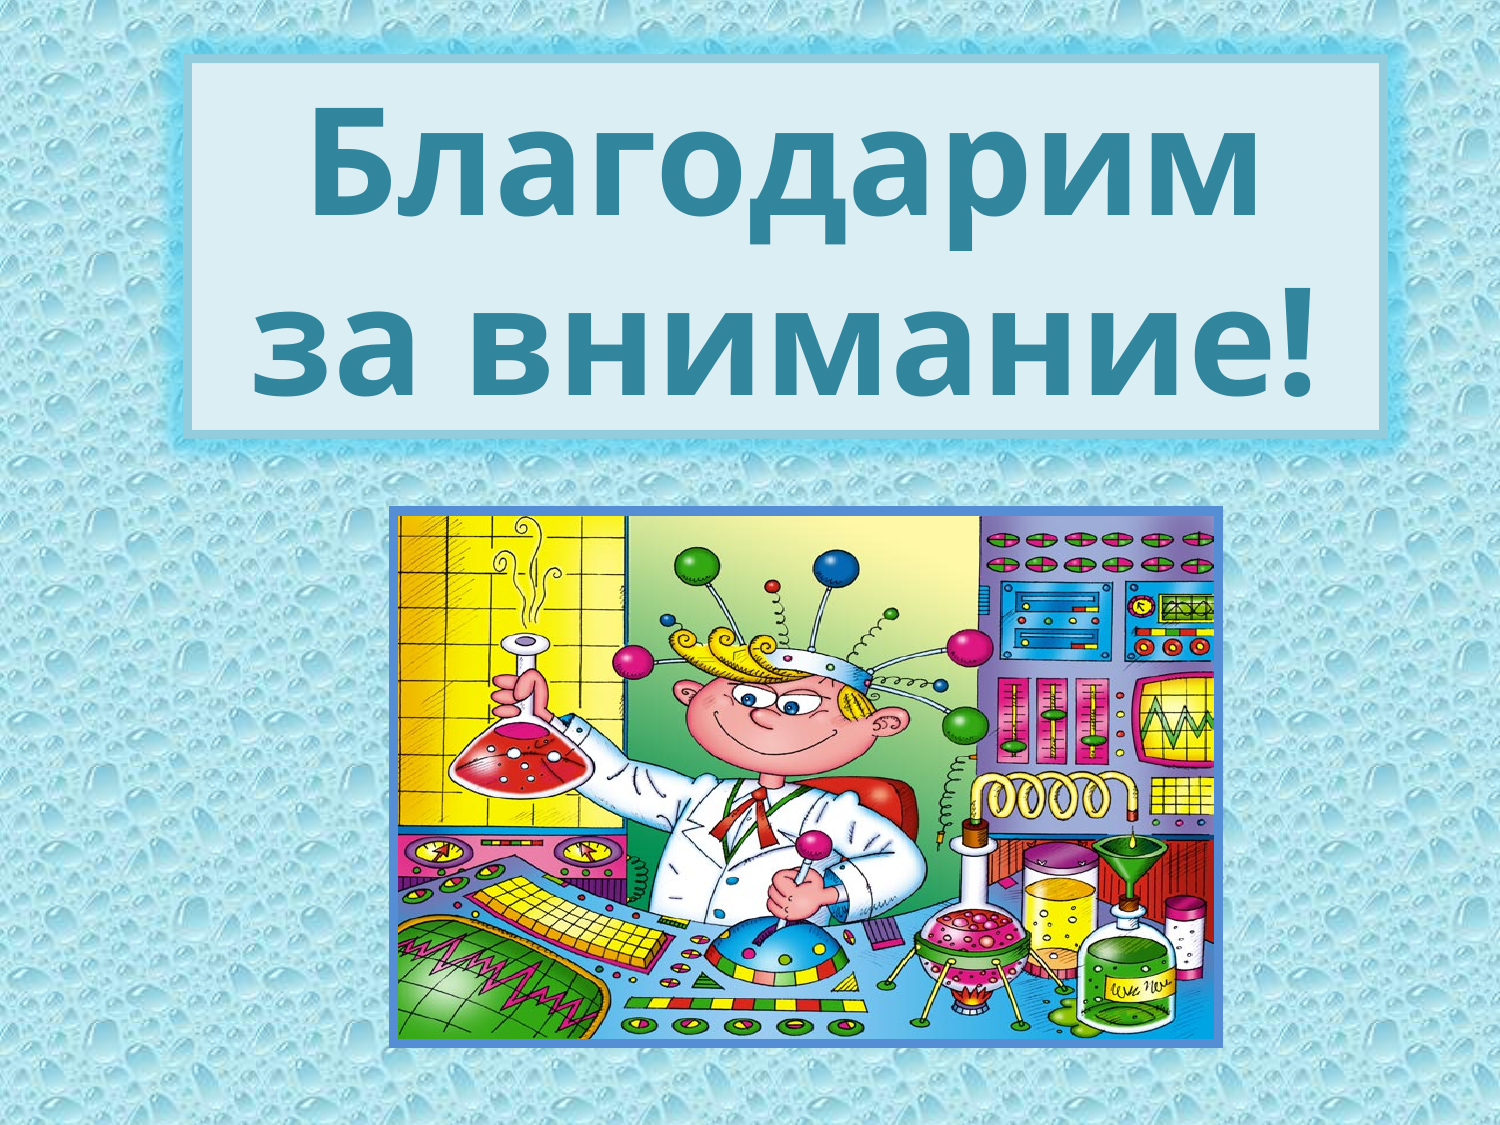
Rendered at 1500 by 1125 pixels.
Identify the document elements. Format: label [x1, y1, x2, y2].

picture [0, 0, 1500, 1125]
text_box [144, 16, 1427, 478]
